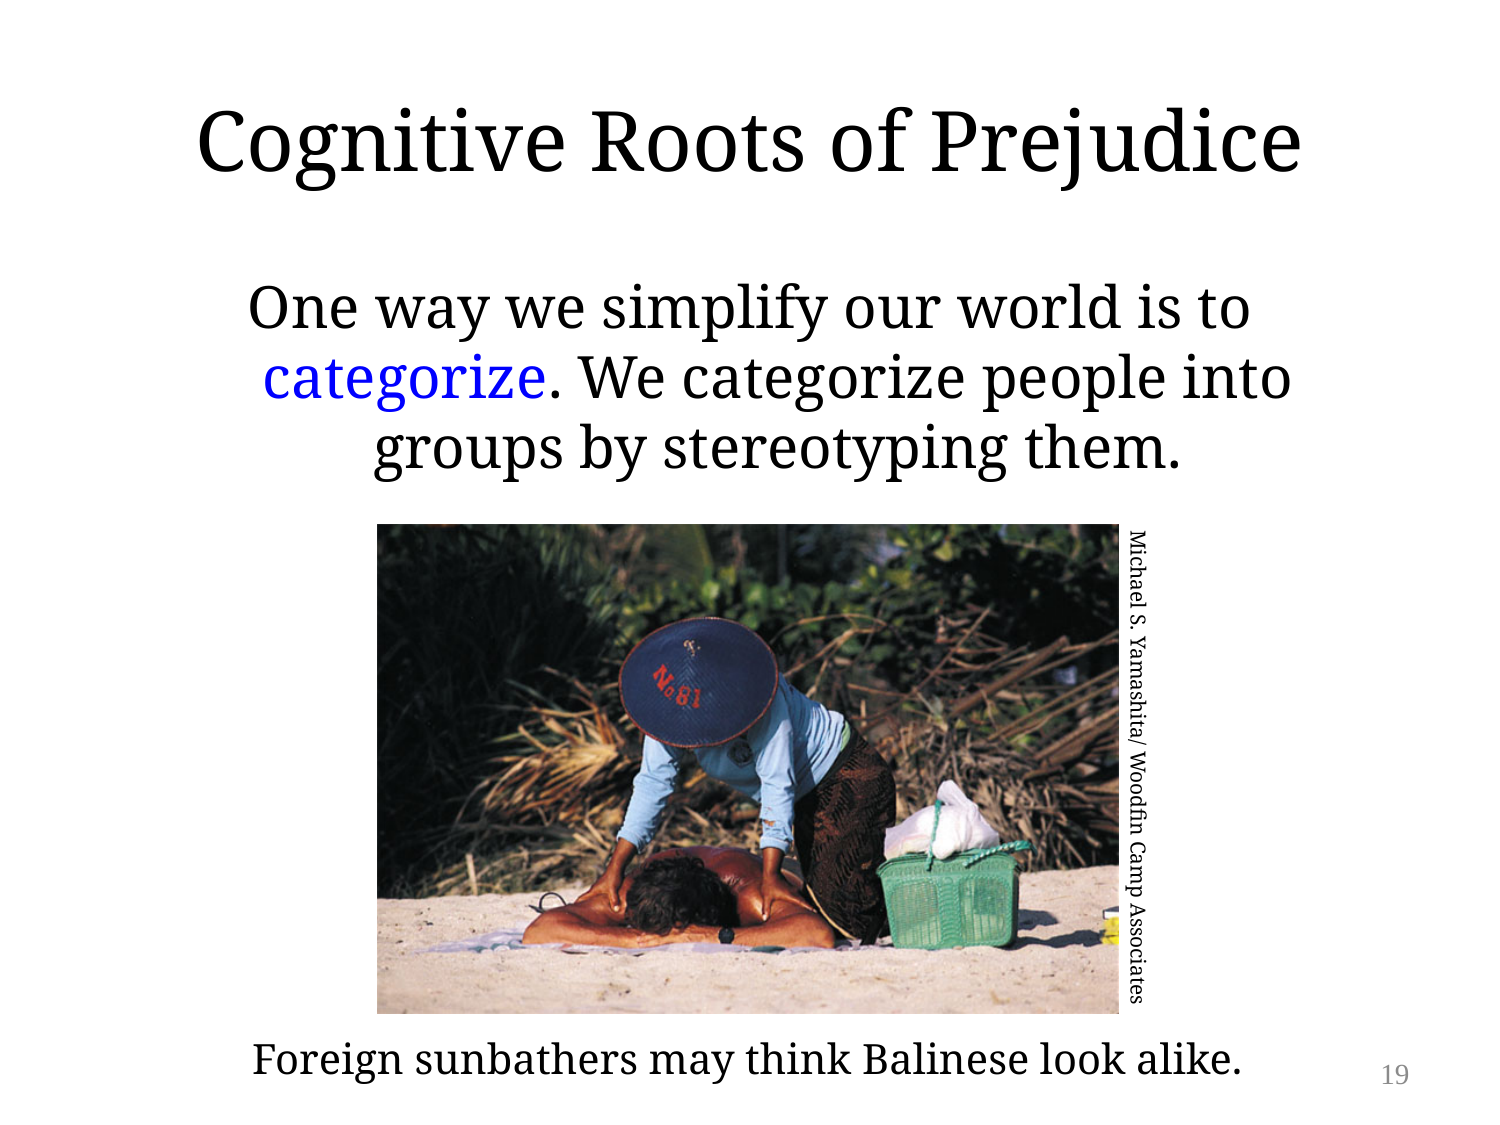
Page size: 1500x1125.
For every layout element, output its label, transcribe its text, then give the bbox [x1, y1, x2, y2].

slide_number 19 [1074, 1042, 1425, 1103]
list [377, 524, 1119, 1015]
list One way we simplify our world is to categorize. We categorize people into groups by stereotyping them. [112, 262, 1388, 500]
title Cognitive Roots of Prejudice [112, 44, 1388, 232]
text_box Foreign sunbathers may think Balinese look alike. [237, 1025, 1258, 1090]
text_box Michael S. Yamashita/ Woodfin Camp Associates [1119, 515, 1159, 1020]
